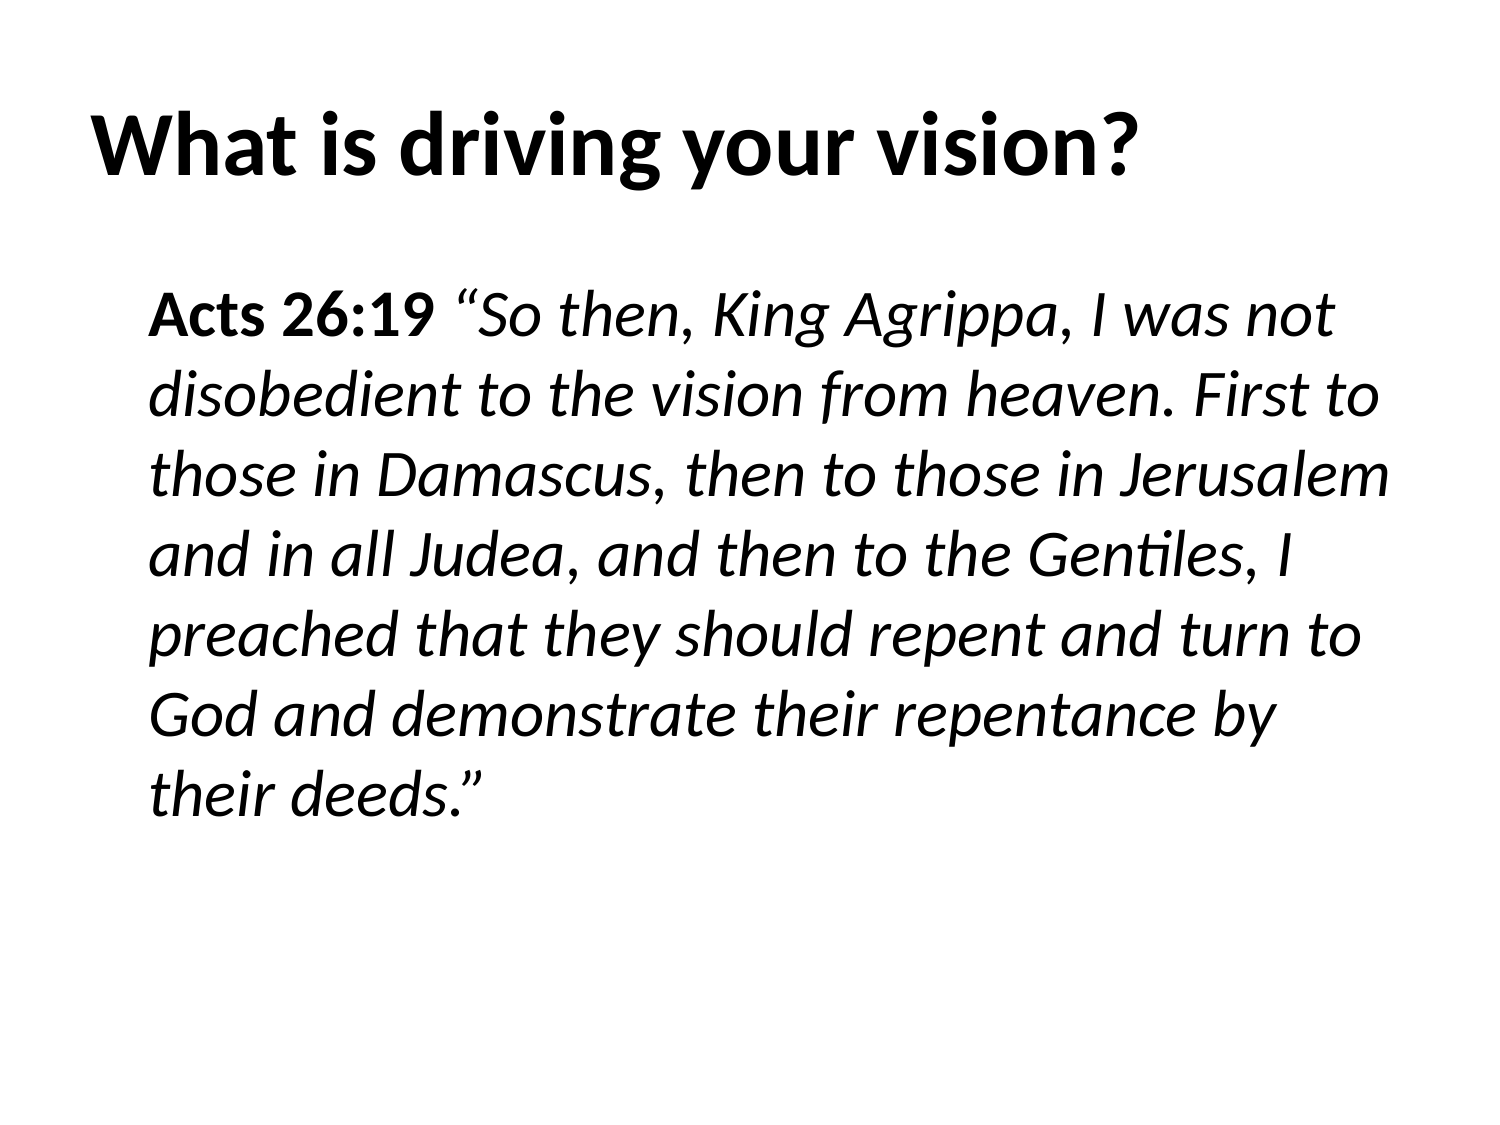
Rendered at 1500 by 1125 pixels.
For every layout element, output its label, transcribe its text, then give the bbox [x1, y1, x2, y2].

title What is driving your vision? [75, 45, 1425, 233]
list Acts 26:19 “So then, King Agrippa, I was not disobedient to the vision from heaven. First to those in Damascus, then to those in Jerusalem and in all Judea, and then to the Gentiles, I preached that they should repent and turn to God and demonstrate their repentance by their deeds.” [133, 262, 1425, 1005]
